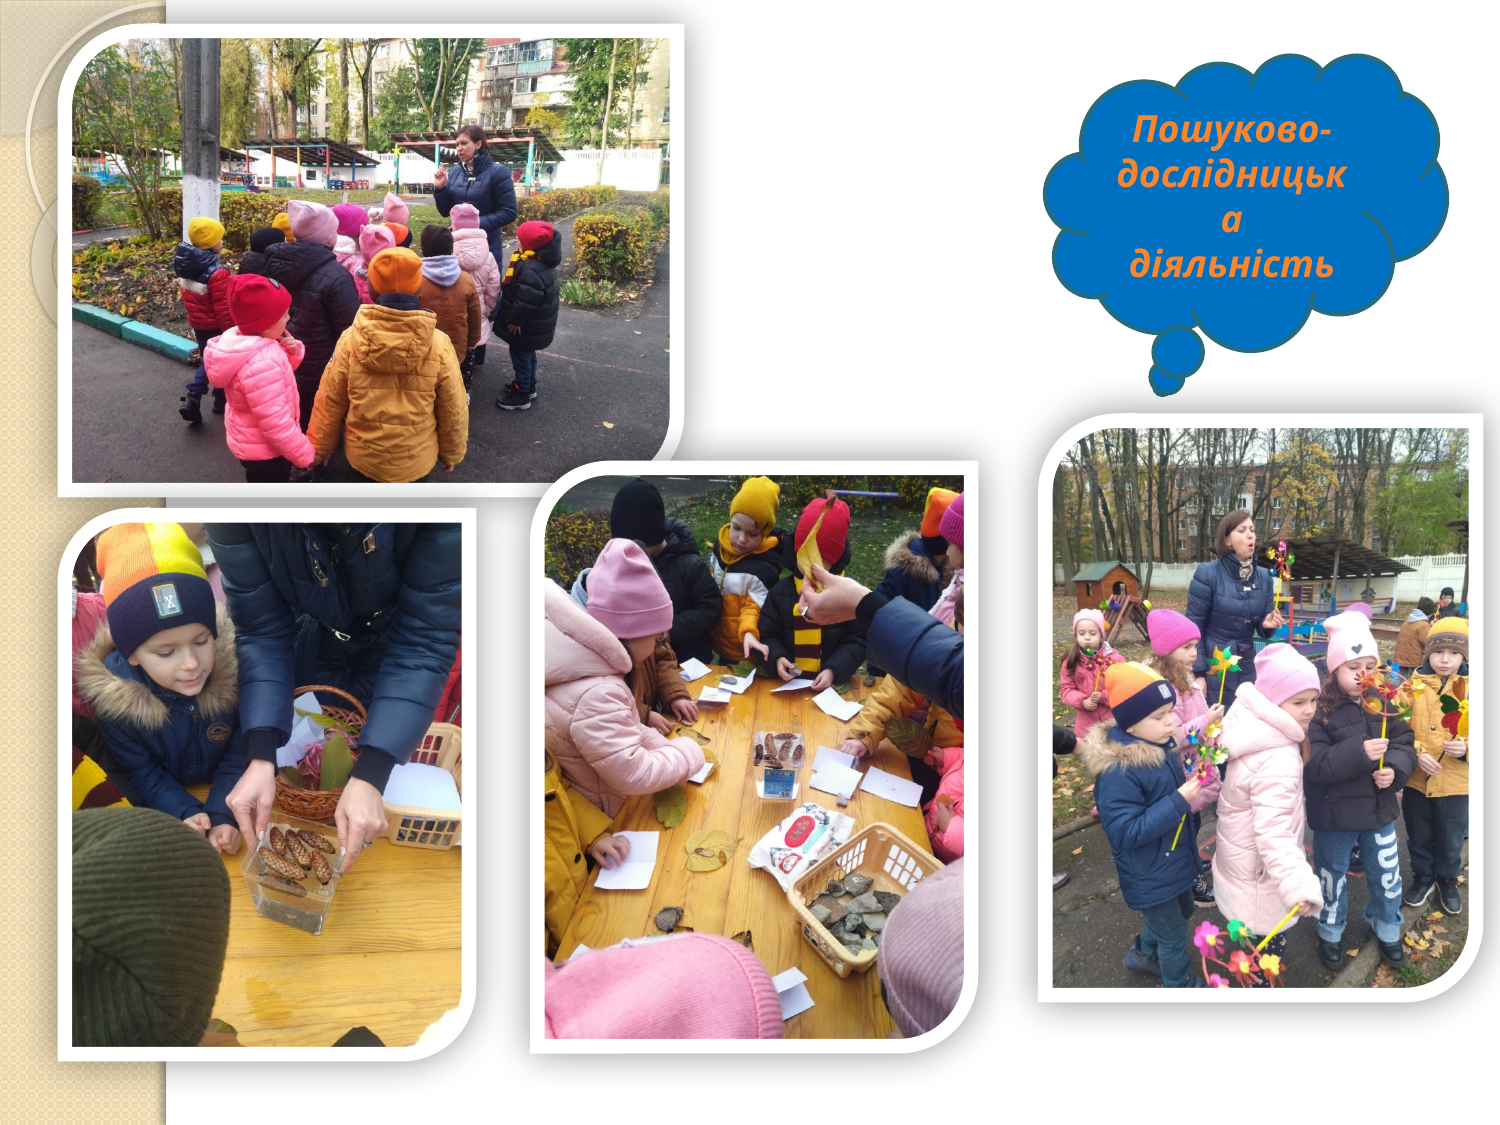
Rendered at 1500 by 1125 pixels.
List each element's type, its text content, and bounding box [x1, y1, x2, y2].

picture [64, 514, 470, 1055]
picture [64, 30, 972, 1047]
text_box Пошуково- дослідницька діяльність [1042, 53, 1450, 386]
picture [1045, 420, 1477, 996]
